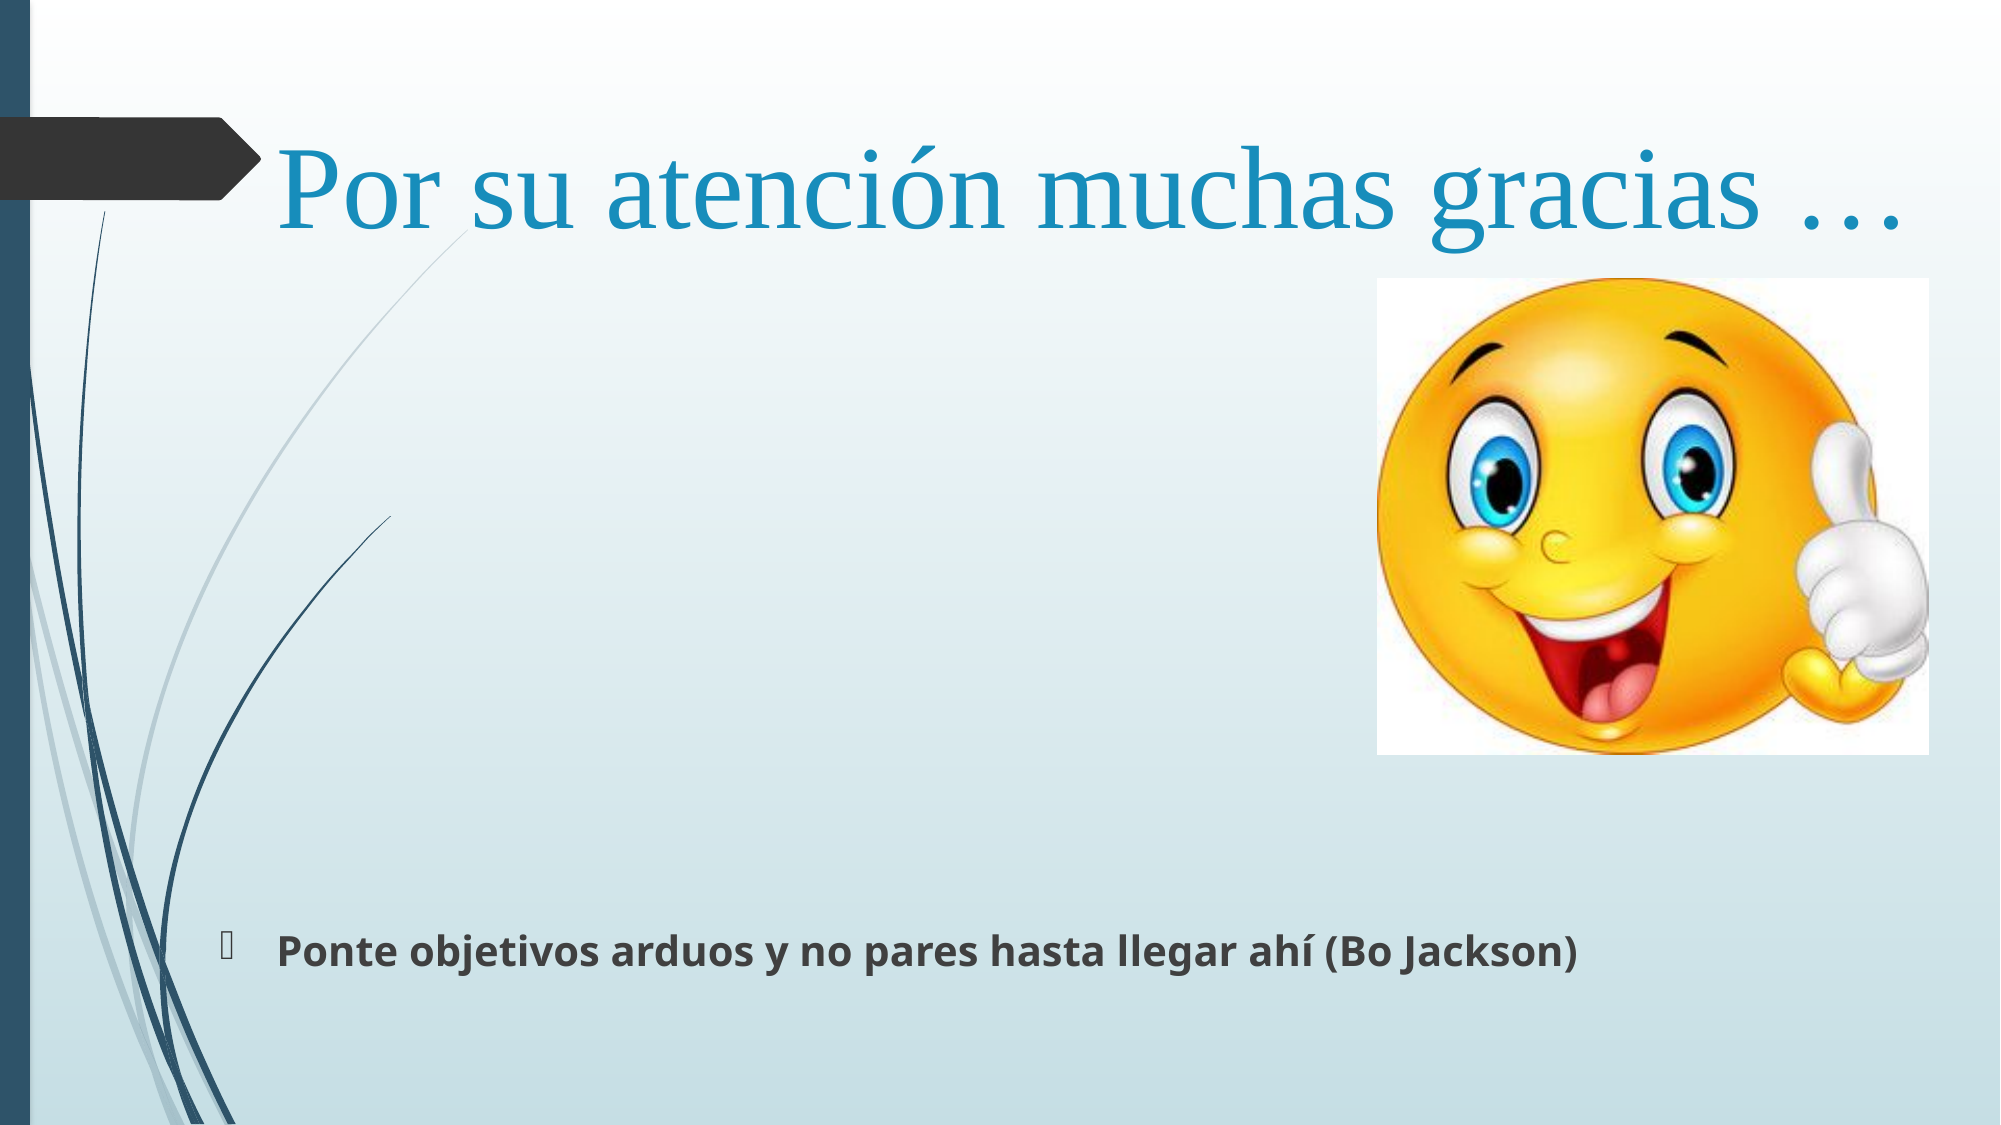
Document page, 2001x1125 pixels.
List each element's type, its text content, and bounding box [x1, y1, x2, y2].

list Ponte objetivos arduos y no pares hasta llegar ahí (Bo Jackson) [204, 916, 1888, 1025]
title Por su atención muchas gracias … [261, 102, 1929, 541]
picture [1377, 277, 1929, 755]
